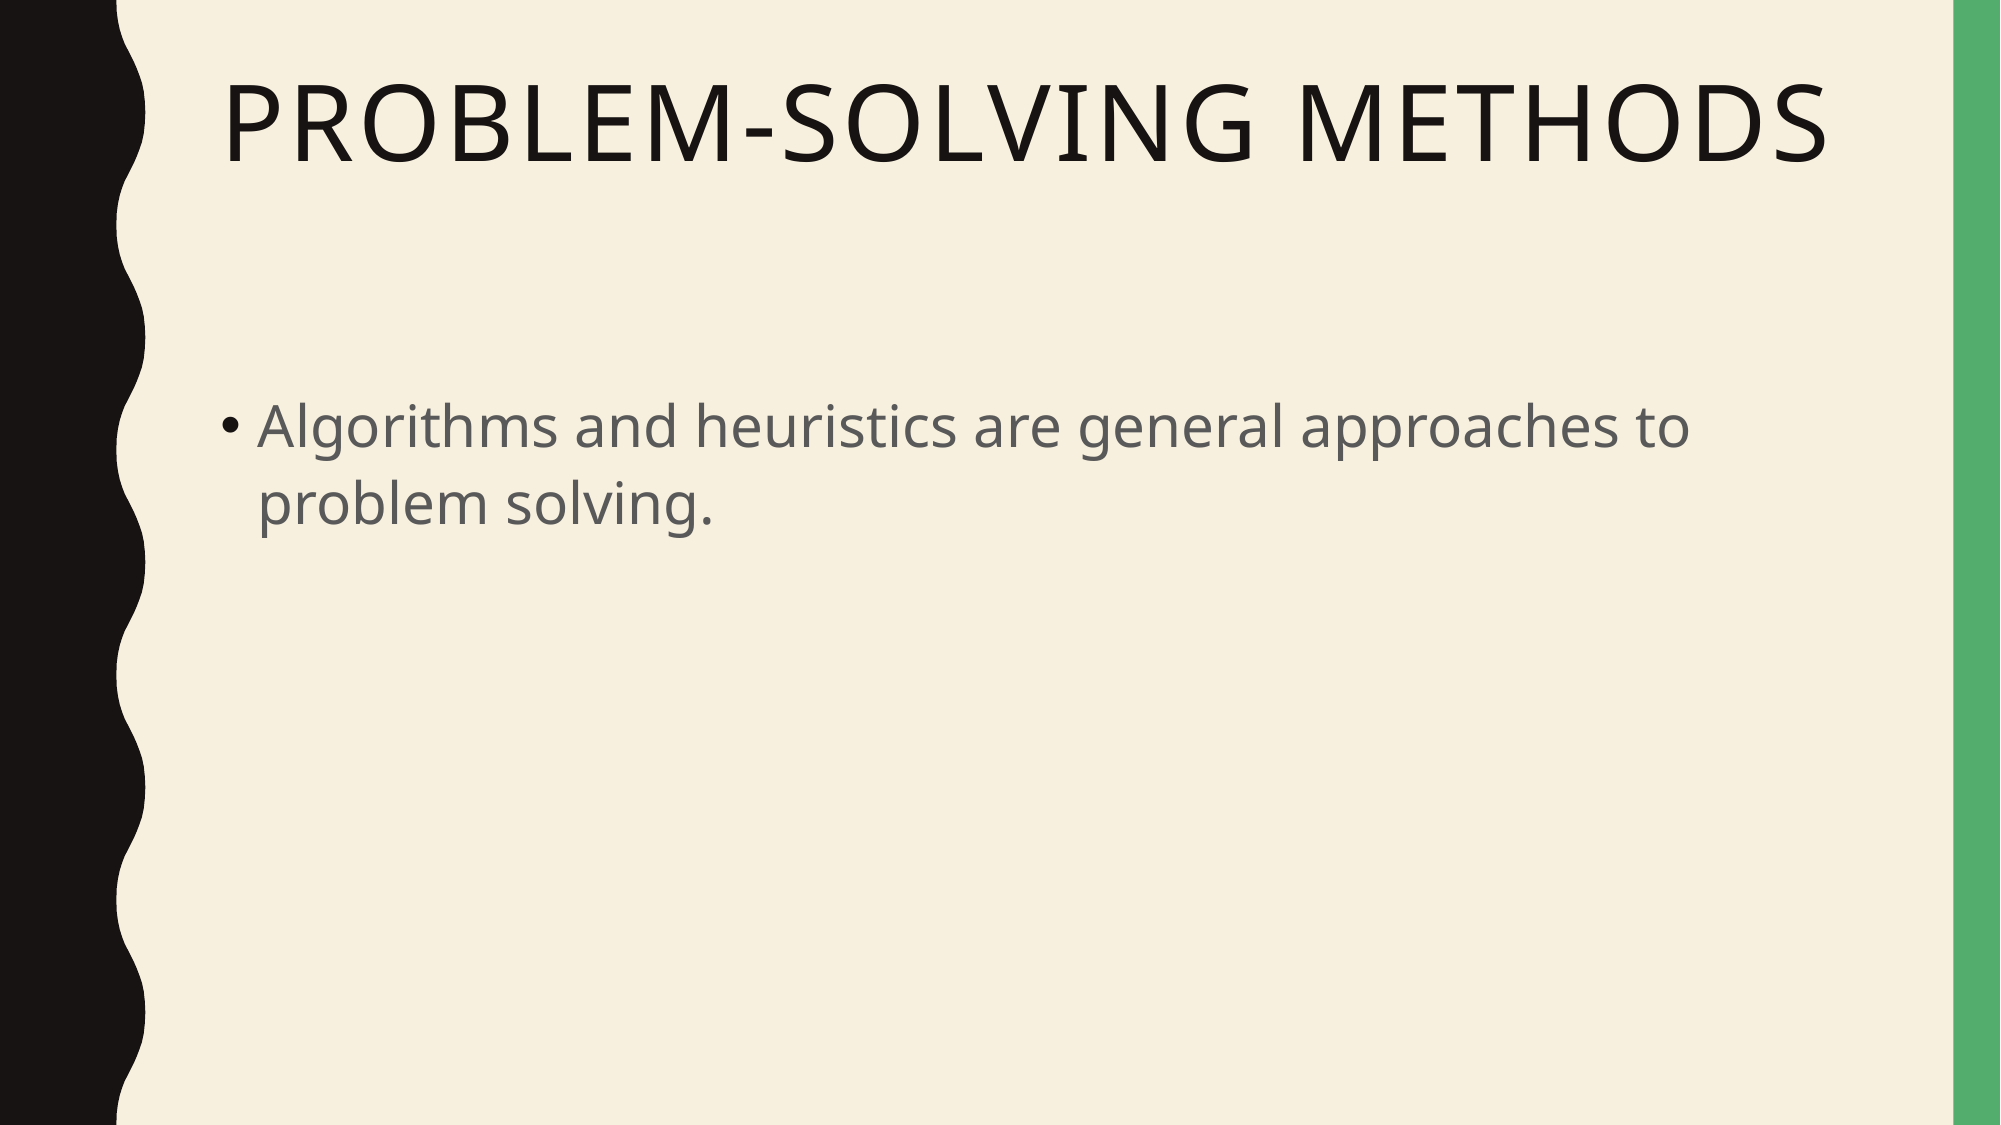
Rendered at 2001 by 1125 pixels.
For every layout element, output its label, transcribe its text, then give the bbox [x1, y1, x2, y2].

list Algorithms and heuristics are general approaches to problem solving. [205, 375, 1875, 965]
title Problem-solving Methods [205, 62, 1875, 308]
